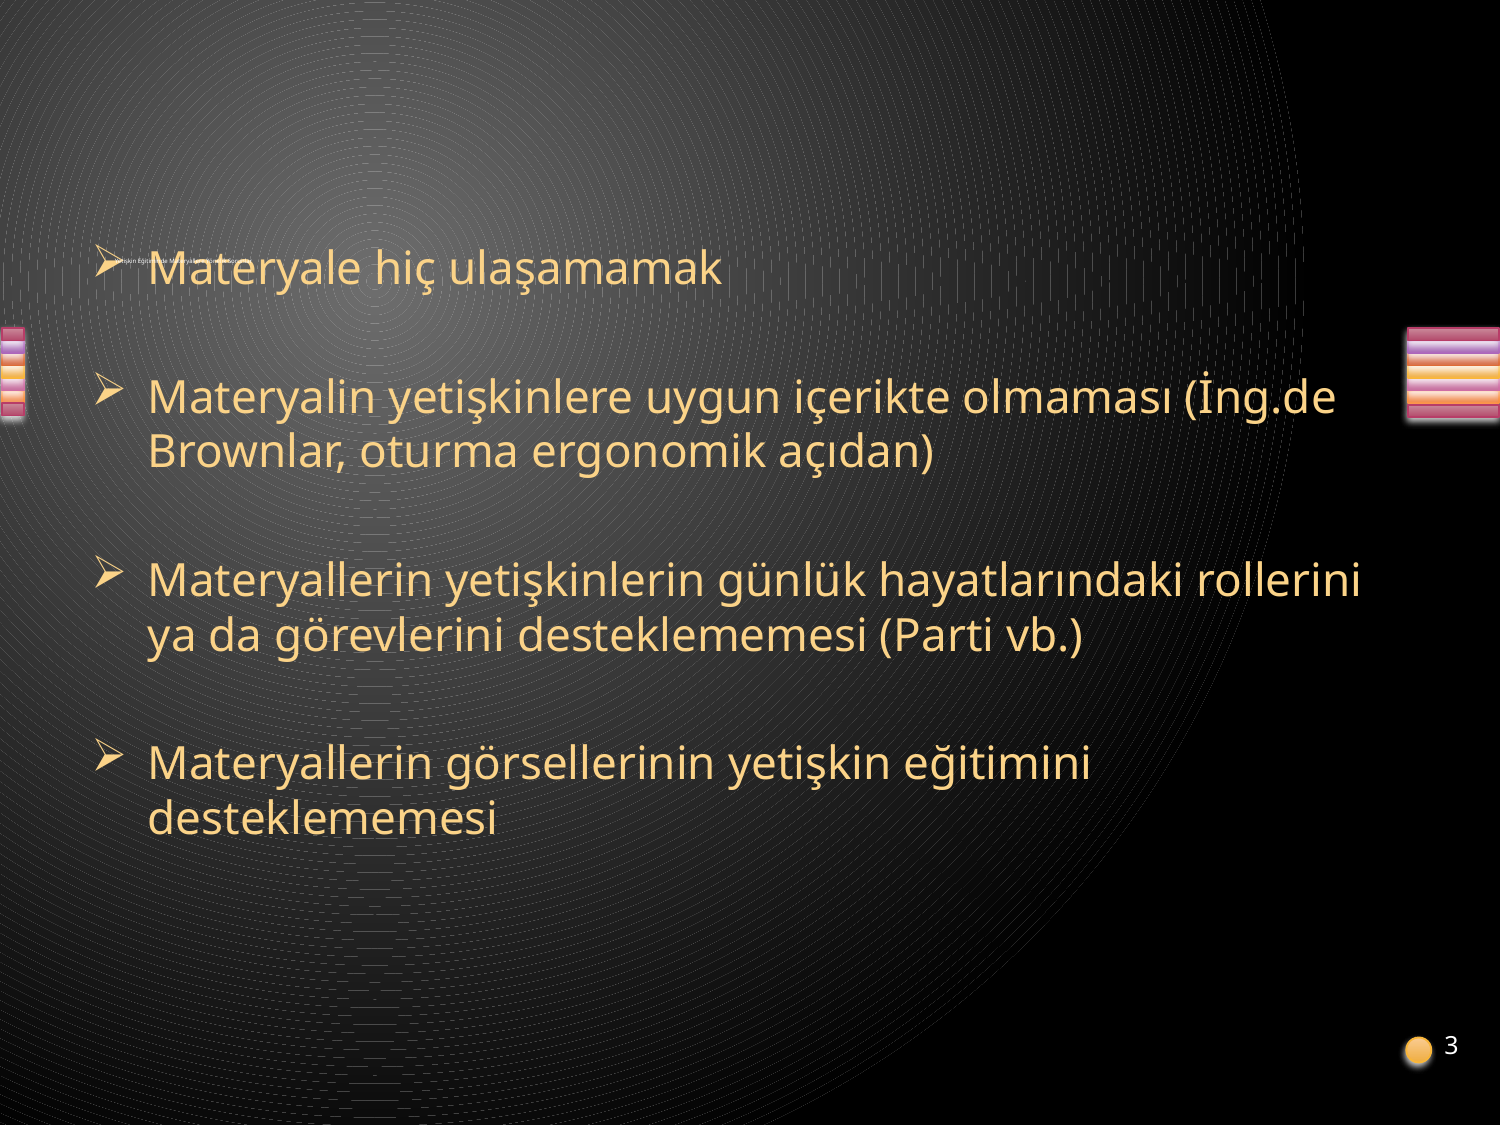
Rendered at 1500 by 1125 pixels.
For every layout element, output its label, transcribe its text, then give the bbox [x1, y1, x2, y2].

title Yetişkin Eğitiminde Materyallere Yönelik Sorunlar [100, 196, 1425, 279]
list Materyale hiç ulaşamamak Materyalin yetişkinlere uygun içerikte olmaması (İng.de Brownlar, oturma ergonomik açıdan) Materyallerin yetişkinlerin günlük hayatlarındaki rollerini ya da görevlerini desteklememesi (Parti vb.) Materyallerin görsellerinin yetişkin eğitimini desteklememesi [76, 231, 1388, 970]
slide_number 3 [1429, 1009, 1500, 1084]
